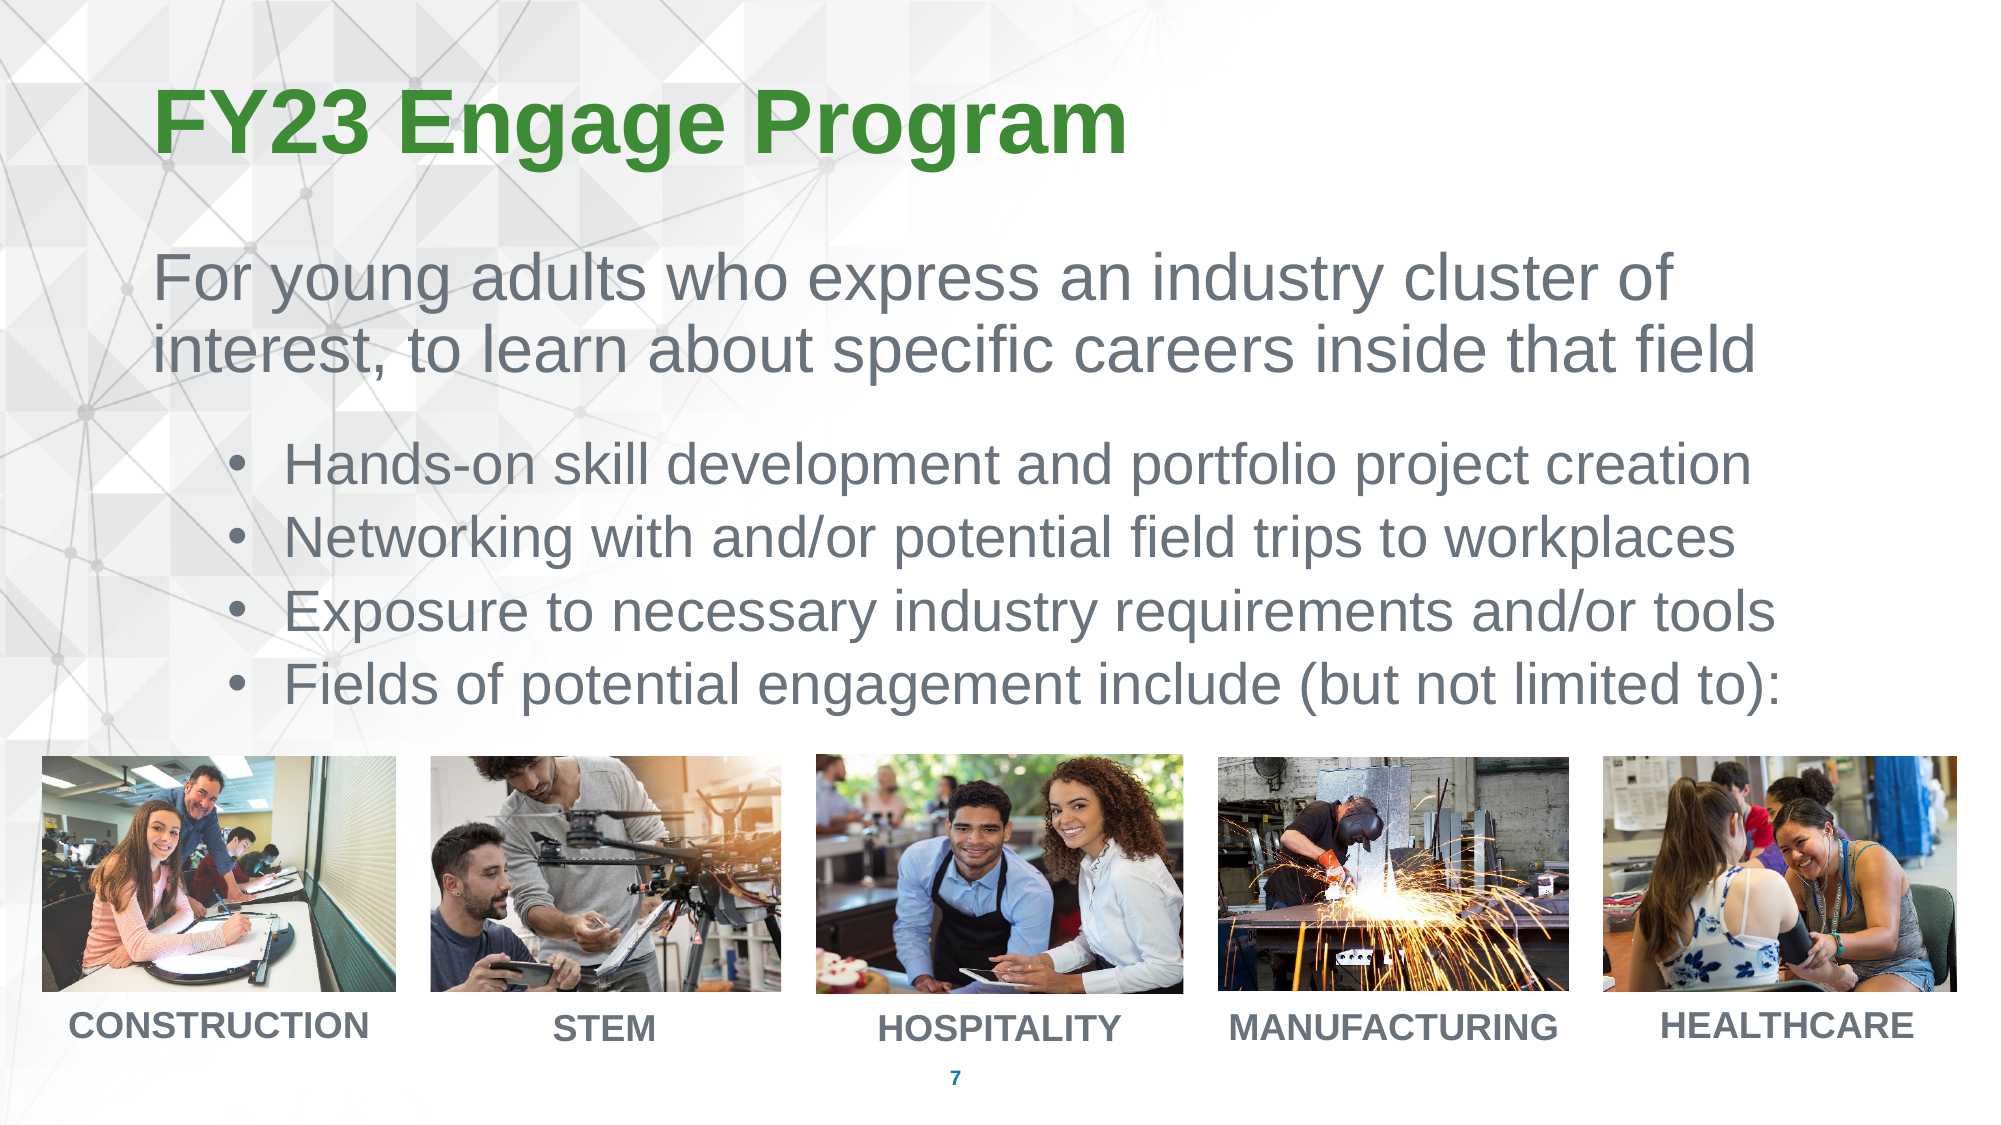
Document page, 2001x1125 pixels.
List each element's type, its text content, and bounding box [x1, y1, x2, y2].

text_box CONSTRUCTION [42, 993, 396, 1054]
text_box MANUFACTURING [1201, 995, 1587, 1055]
title FY23 Engage Program [137, 59, 1863, 188]
text_box HOSPITALITY [823, 996, 1177, 1057]
text_box STEM [427, 996, 782, 1057]
picture [0, 0, 2001, 1125]
text_box HEALTHCARE [1610, 993, 1965, 1054]
list For young adults who express an industry cluster of interest, to learn about specific careers inside that field Hands-on skill development and portfolio project creation Networking with and/or potential field trips to workplaces Exposure to necessary industry requirements and/or tools Fields of potential engagement include (but not limited to): [137, 235, 1863, 755]
